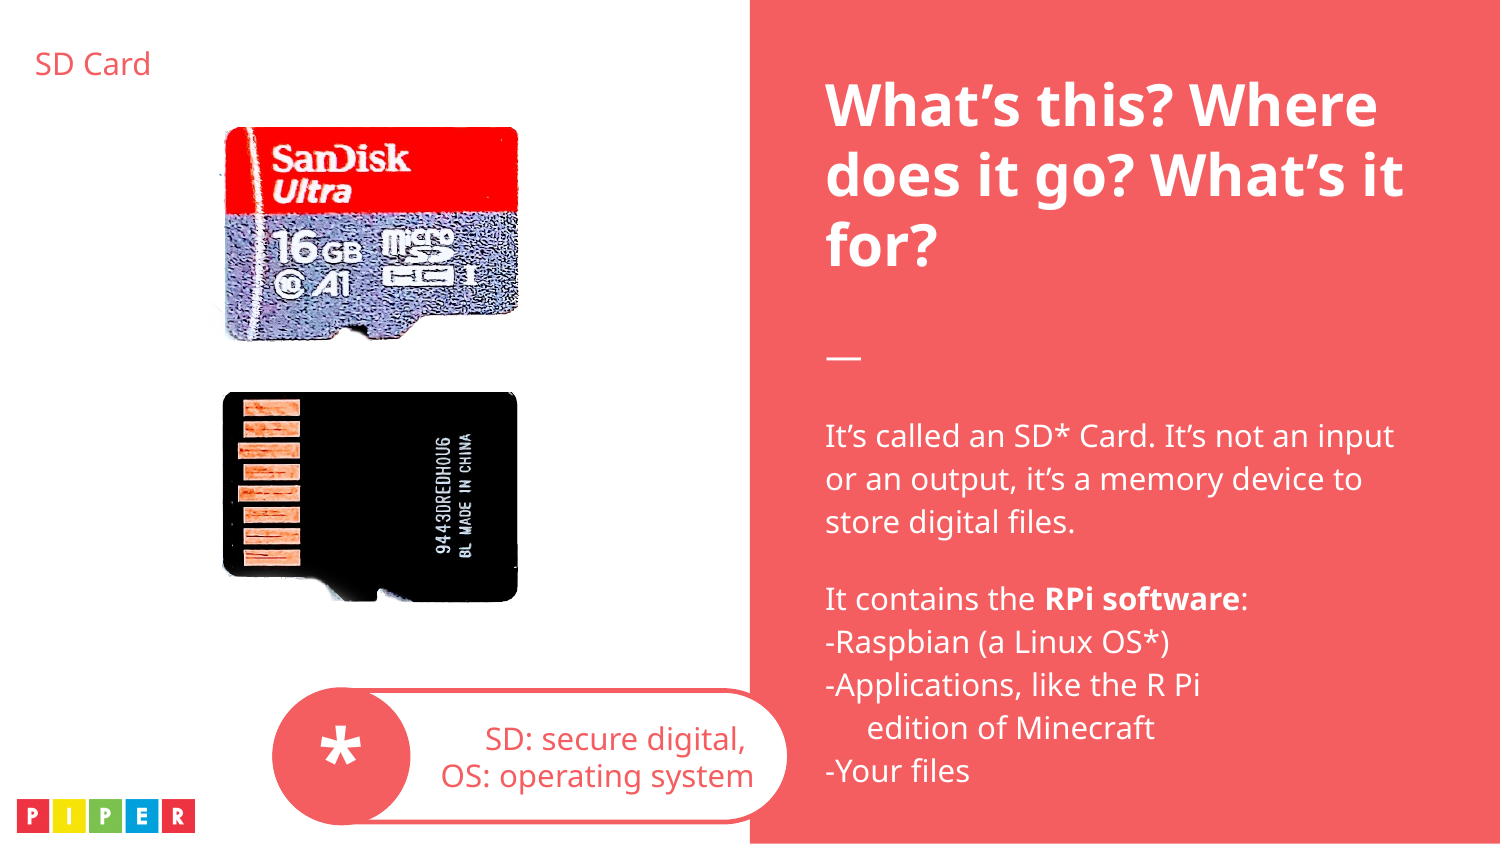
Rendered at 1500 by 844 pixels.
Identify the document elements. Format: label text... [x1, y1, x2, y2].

picture [159, 799, 195, 833]
text_box SD Card [19, 23, 597, 97]
list What’s this? Where does it go? What’s it for? — It’s called an SD* Card. It’s not an input or an output, it’s a memory device to store digital files. It contains the RPi software: -Raspbian (a Linux OS*) -Applications, like the R Pi edition of Minecraft -Your files [810, 193, 1440, 800]
picture [138, 808, 146, 824]
picture [147, 392, 653, 656]
text_box SD: secure digital, OS: operating system [353, 690, 790, 823]
picture [55, 127, 547, 390]
text_box * [274, 689, 409, 823]
picture [16, 799, 125, 833]
